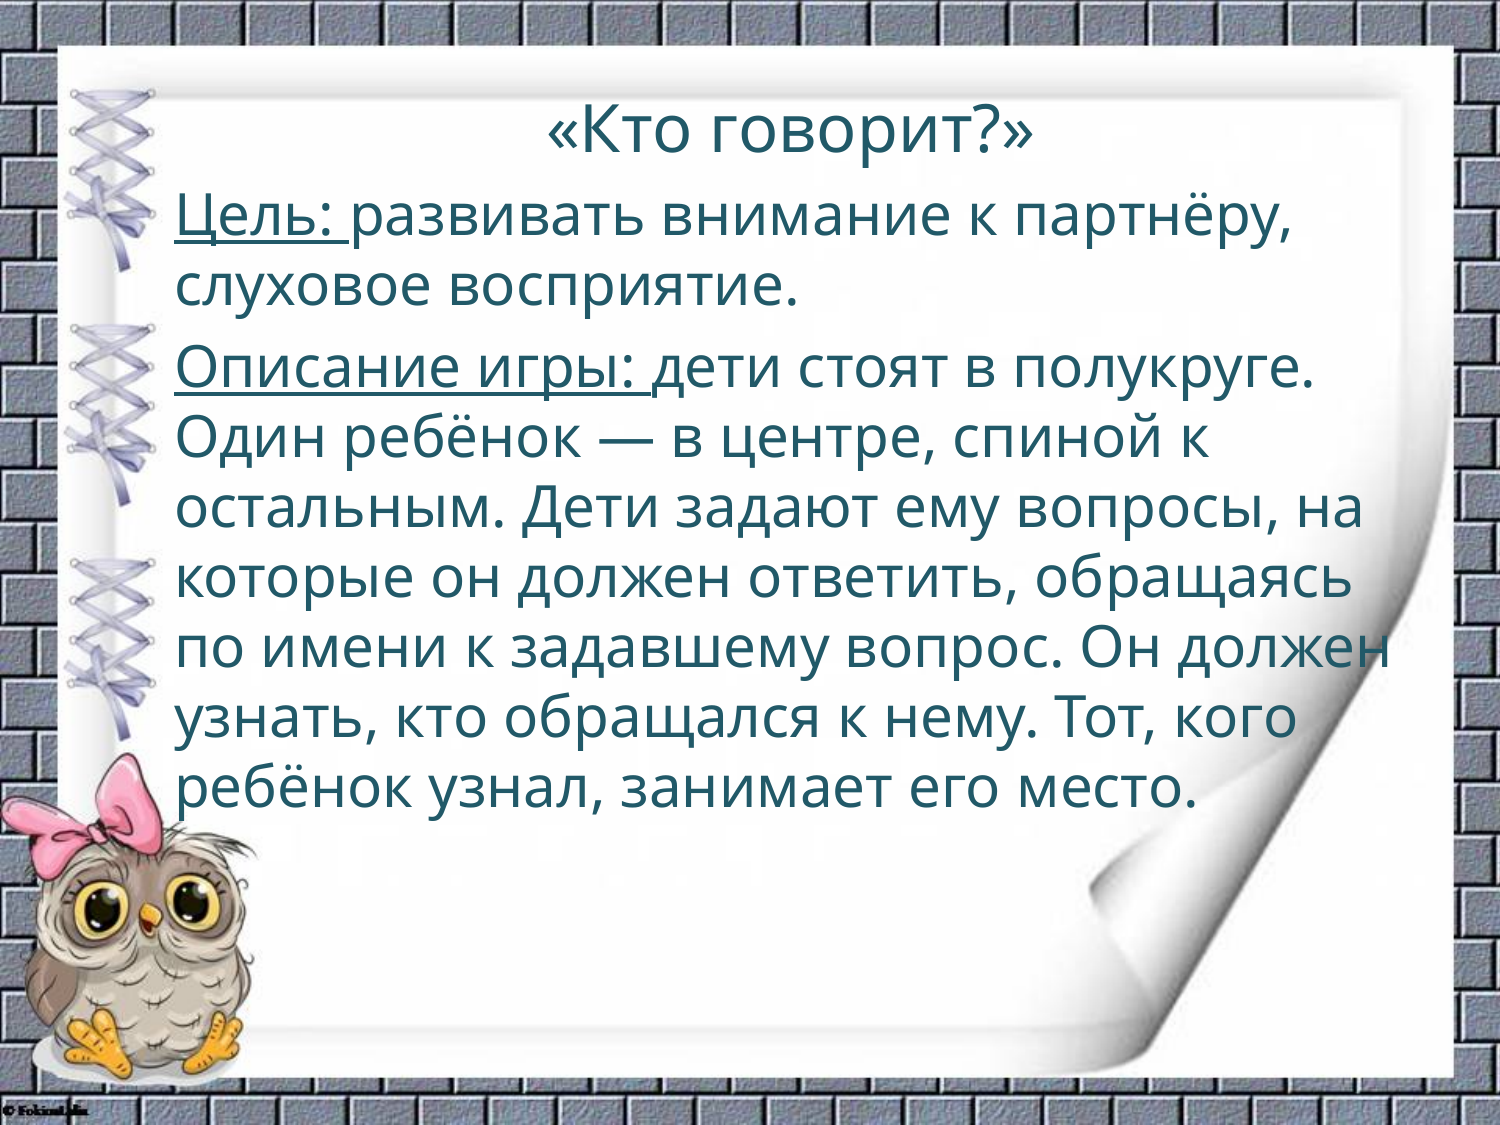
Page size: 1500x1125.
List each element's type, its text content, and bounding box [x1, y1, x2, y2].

picture [0, 0, 1500, 1125]
list «Кто говорит?» Цель: развивать внимание к партнёру, слуховое восприятие. Описание игры: дети стоят в полукруге. Один ребёнок — в центре, спиной к остальным. Дети задают ему вопросы, на которые он должен ответить, обращаясь по имени к задавшему вопрос. Он должен узнать, кто обращался к нему. Тот, кого ребёнок узнал, занимает его место. [159, 78, 1424, 946]
